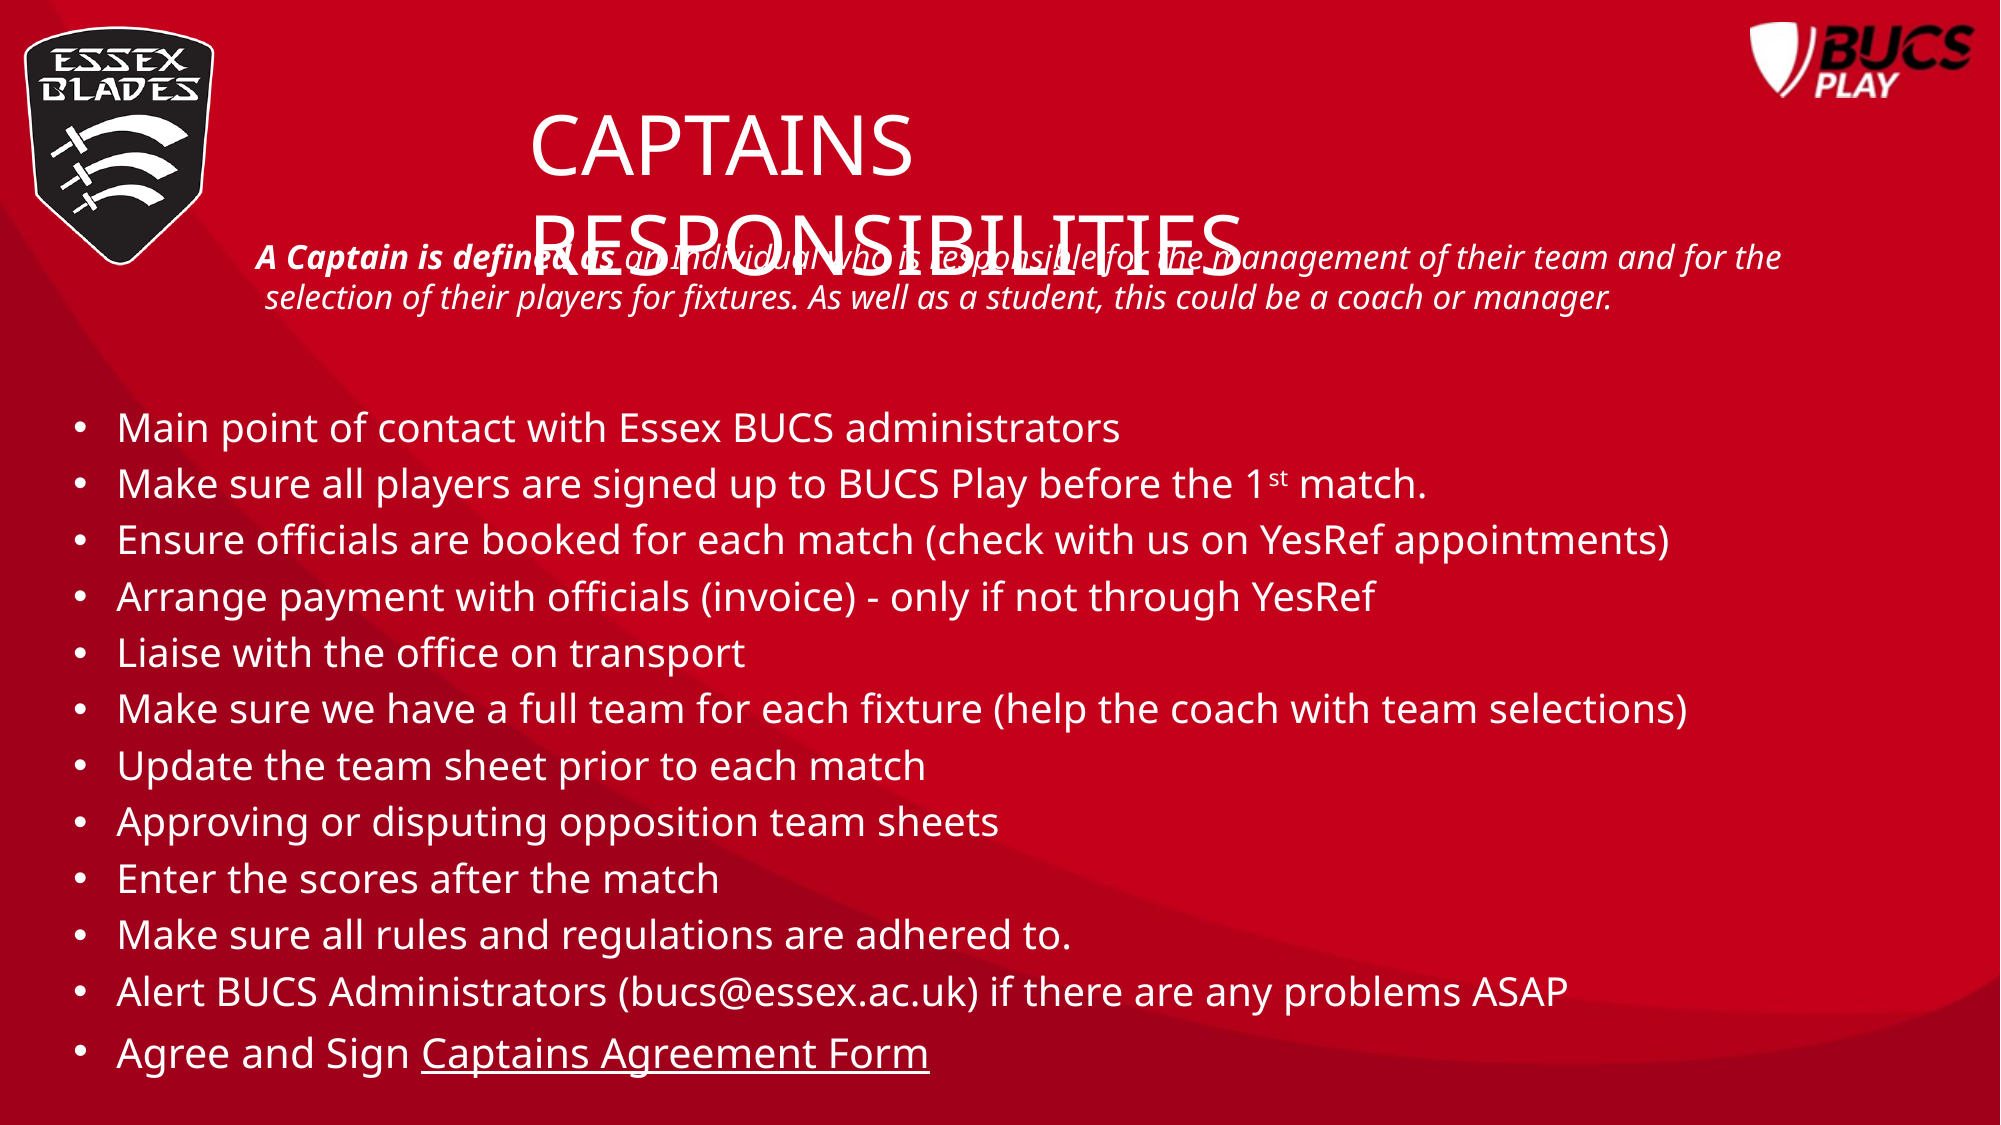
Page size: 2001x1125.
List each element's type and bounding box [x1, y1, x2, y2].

picture [0, 23, 242, 268]
list [0, 0, 2000, 1125]
picture [1750, 22, 1975, 98]
